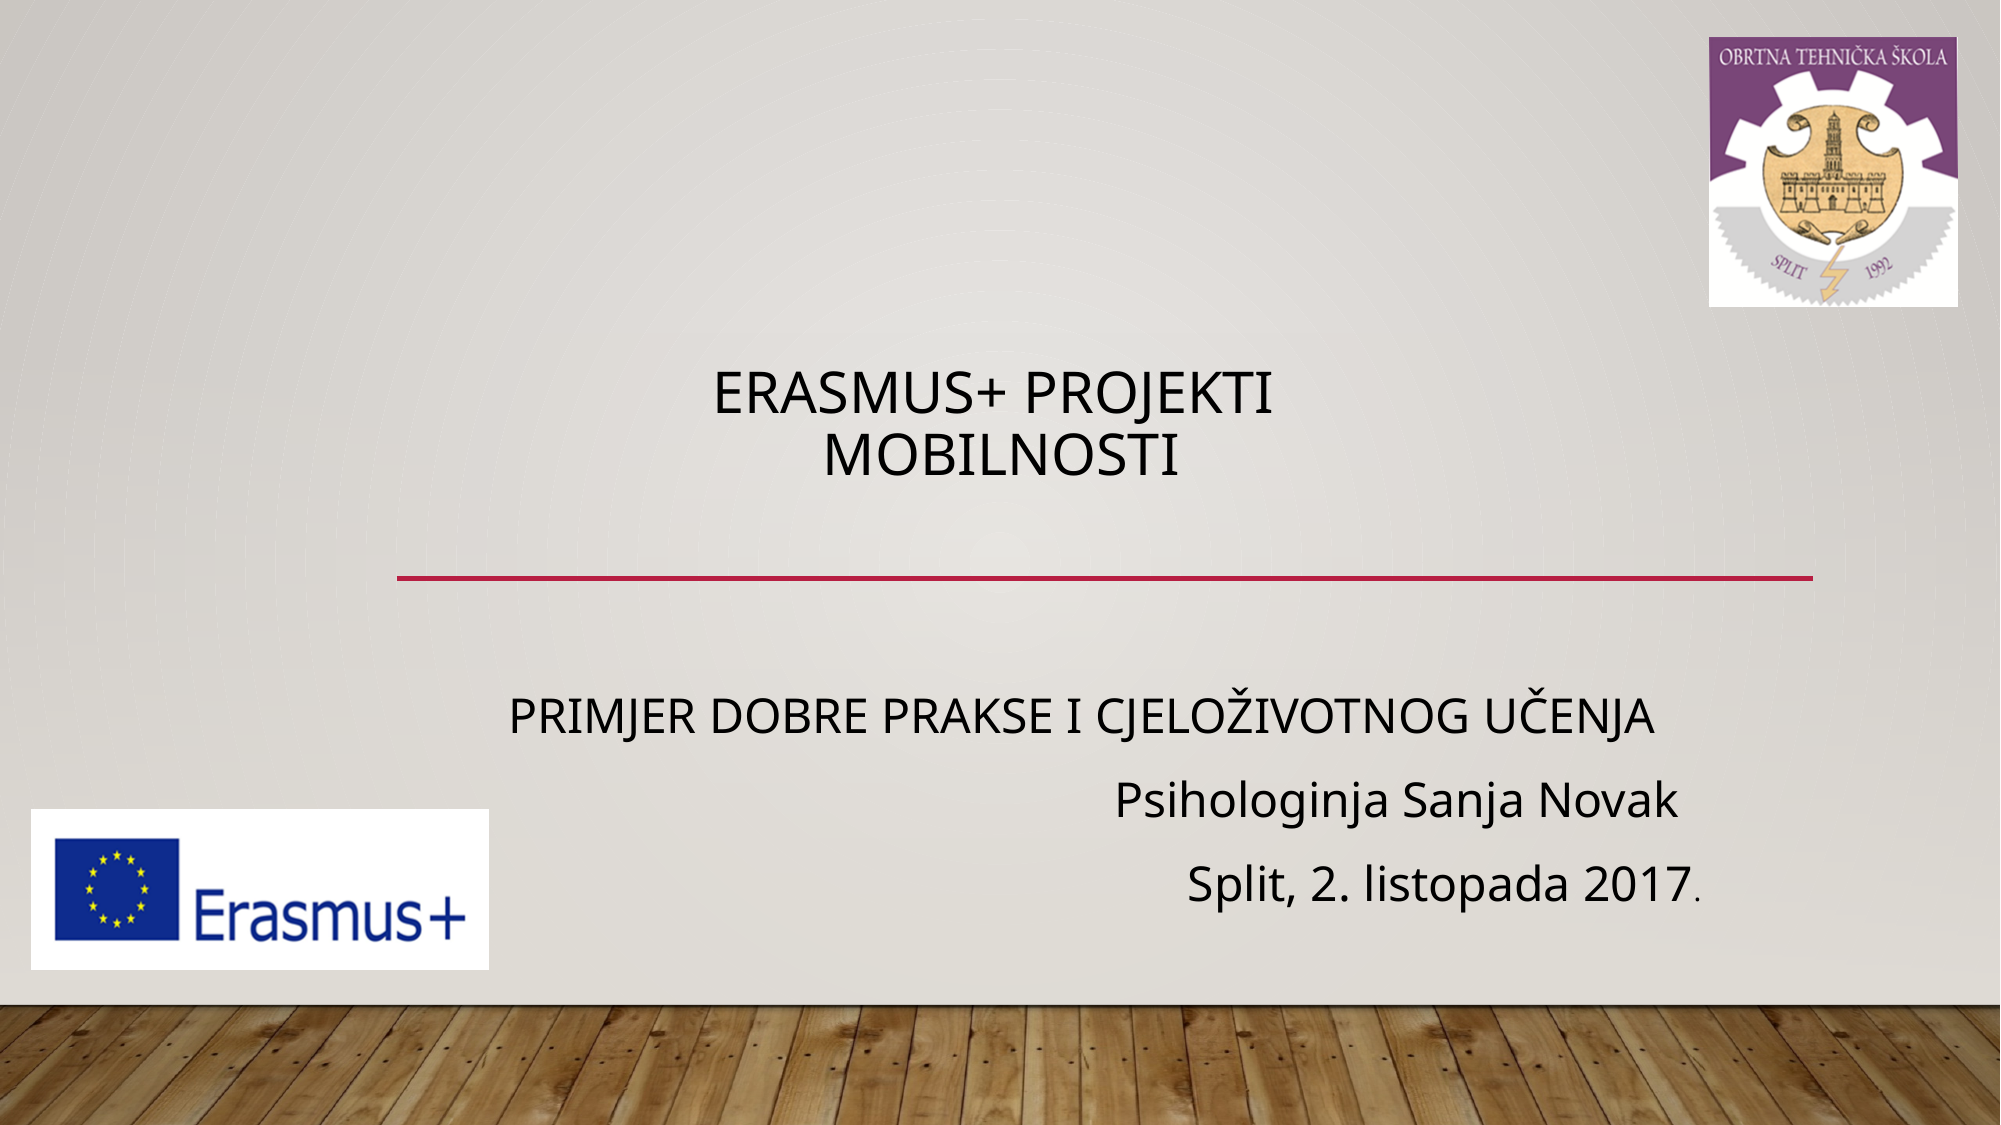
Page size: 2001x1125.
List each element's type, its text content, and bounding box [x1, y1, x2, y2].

picture [1709, 37, 1958, 307]
subtitle PrIMJER DOBRE PRAKSE i CJELOŽIVOTNOG UČENJA Psihologinja Sanja Novak Split, 2. listopada 2017. [289, 602, 1875, 930]
picture [31, 809, 489, 971]
title ERASMUS+ PROJEKTI MOBILNOSTI [292, 104, 1710, 558]
picture [0, 1005, 2000, 1125]
